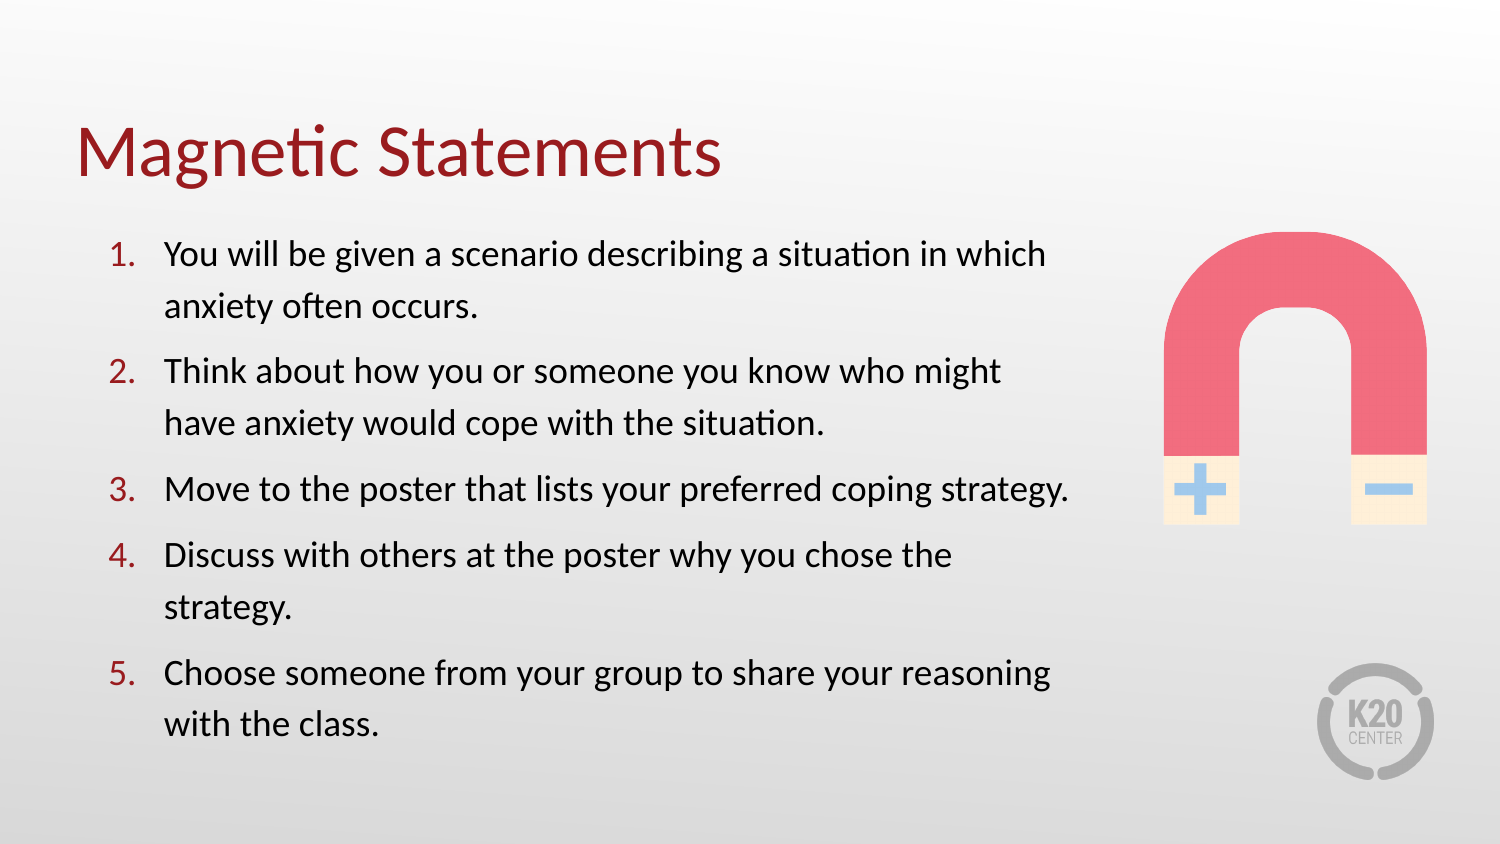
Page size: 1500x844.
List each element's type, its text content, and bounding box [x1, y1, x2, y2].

picture [1300, 646, 1451, 797]
list You will be given a scenario describing a situation in which anxiety often occurs. Think about how you or someone you know who might have anxiety would cope with the situation. Move to the poster that lists your preferred coping strategy. Discuss with others at the poster why you chose the strategy. Choose someone from your group to share your reasoning with the class. [75, 214, 1088, 779]
picture [1112, 215, 1476, 579]
title Magnetic Statements [75, 50, 1425, 191]
